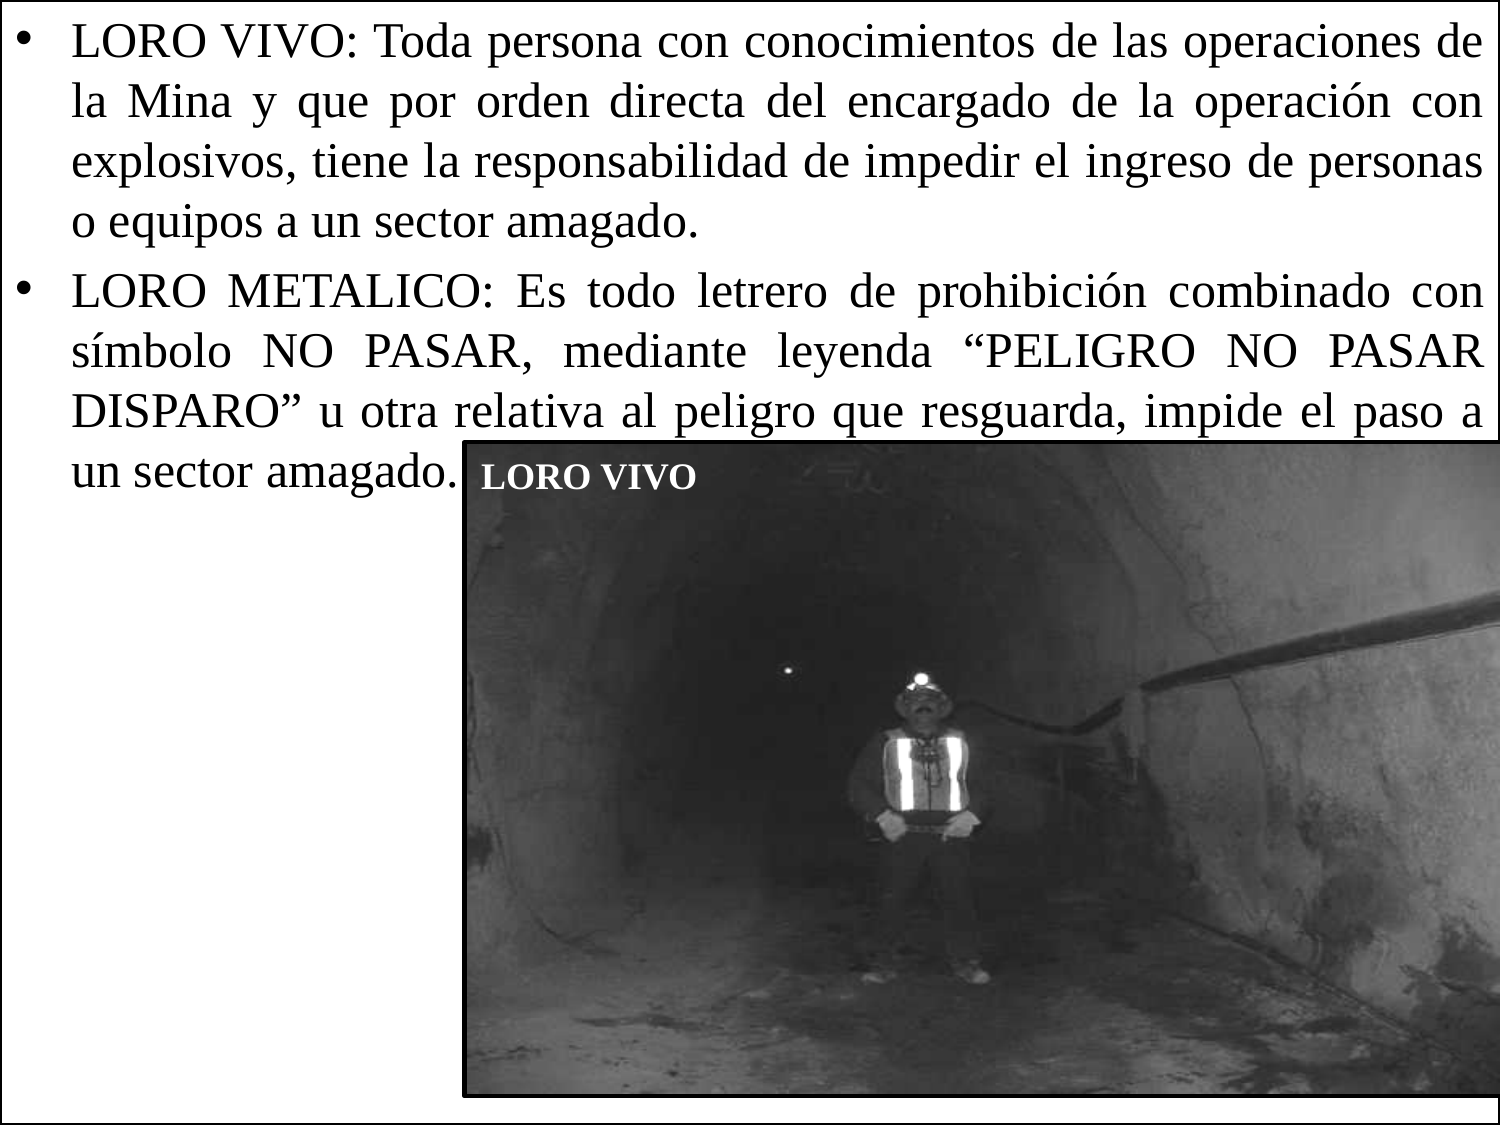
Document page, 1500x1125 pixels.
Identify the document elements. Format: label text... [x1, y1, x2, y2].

list LORO VIVO: Toda persona con conocimientos de las operaciones de la Mina y que por orden directa del encargado de la operación con explosivos, tiene la responsabilidad de impedir el ingreso de personas o equipos a un sector amagado. LORO METALICO: Es todo letrero de prohibición combinado con símbolo NO PASAR, mediante leyenda “PELIGRO NO PASAR DISPARO” u otra relativa al peligro que resguarda, impide el paso a un sector amagado. [0, 0, 1500, 1125]
picture [466, 444, 1500, 1095]
